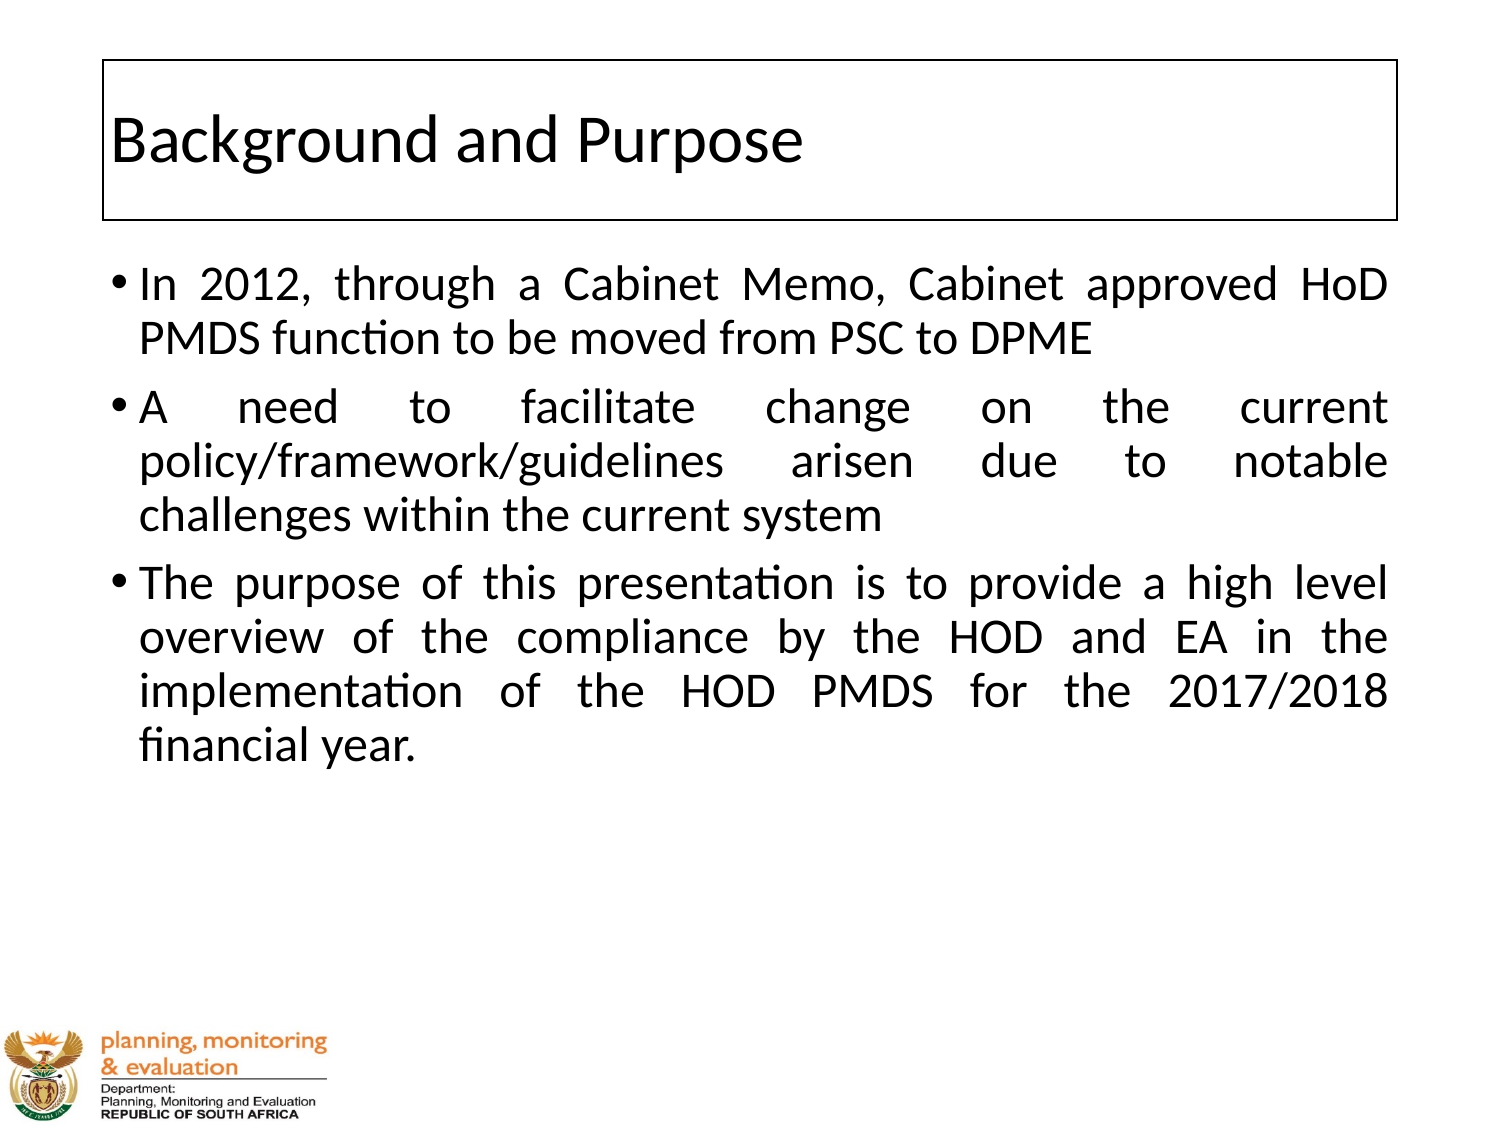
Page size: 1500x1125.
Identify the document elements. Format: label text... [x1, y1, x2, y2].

picture [0, 1025, 333, 1125]
title Background and Purpose [102, 59, 1398, 221]
list In 2012, through a Cabinet Memo, Cabinet approved HoD PMDS function to be moved from PSC to DPME A need to facilitate change on the current policy/framework/guidelines arisen due to notable challenges within the current system The purpose of this presentation is to provide a high level overview of the compliance by the HOD and EA in the implementation of the HOD PMDS for the 2017/2018 financial year. [102, 249, 1398, 1014]
